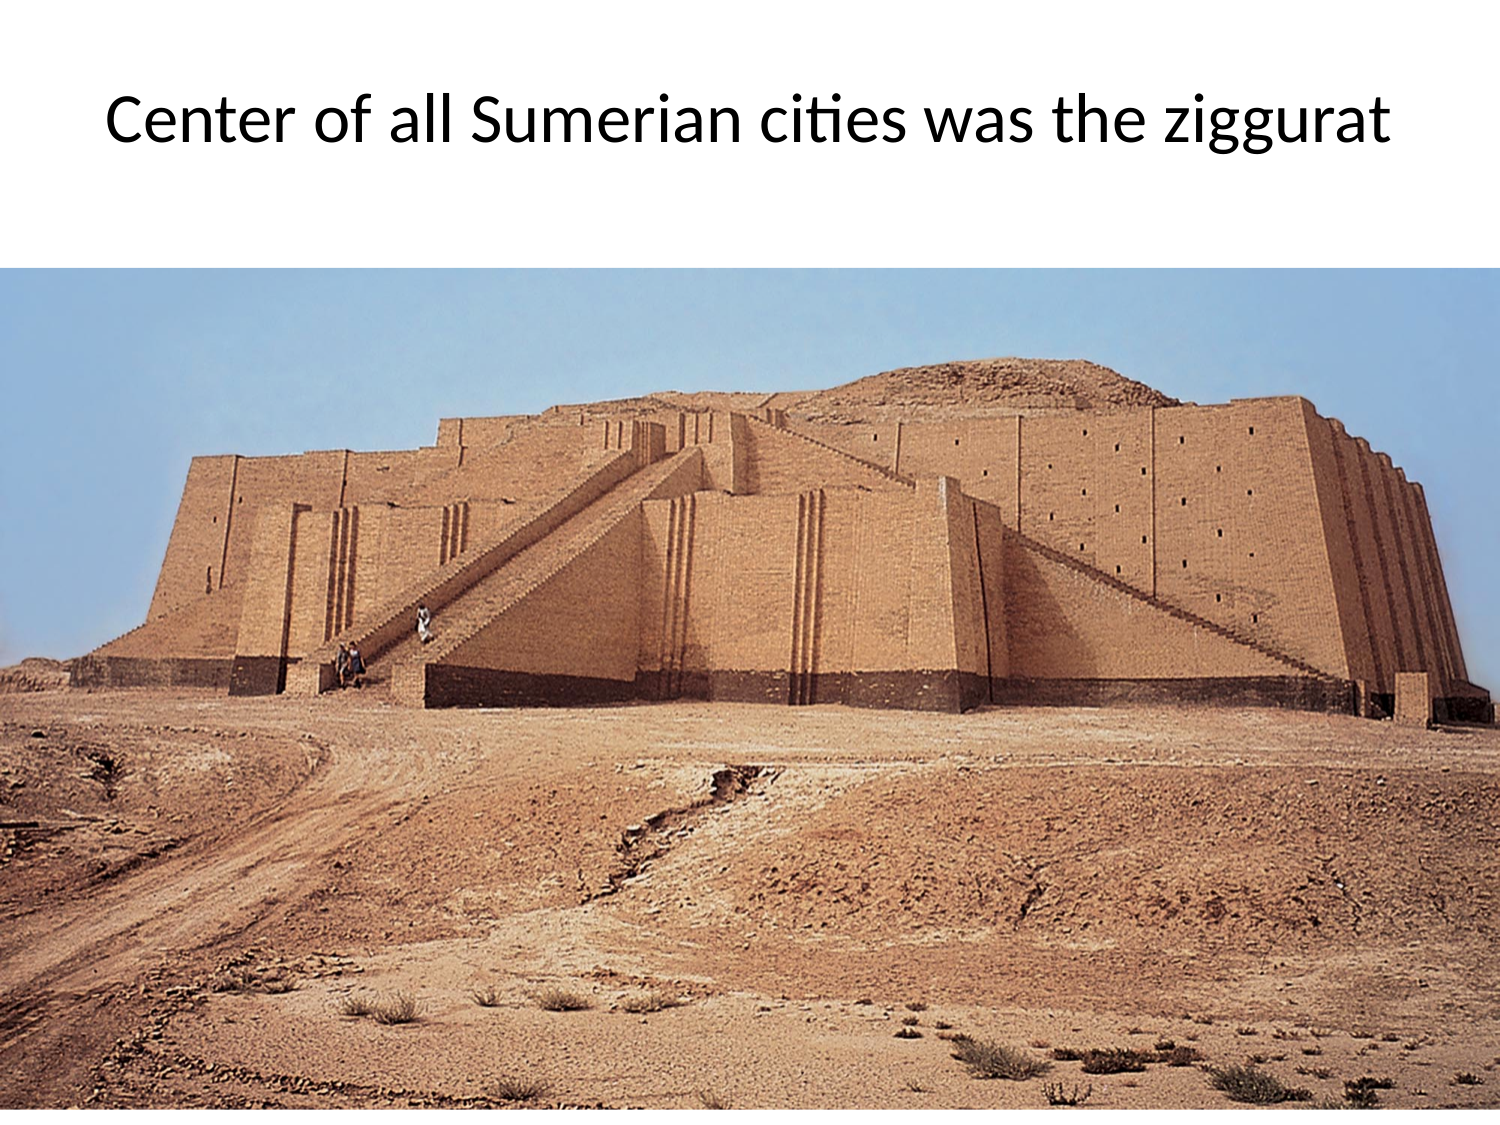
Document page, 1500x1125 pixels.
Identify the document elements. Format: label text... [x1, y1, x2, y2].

title Center of all Sumerian cities was the ziggurat [75, 62, 1425, 250]
picture [0, 267, 1500, 1110]
